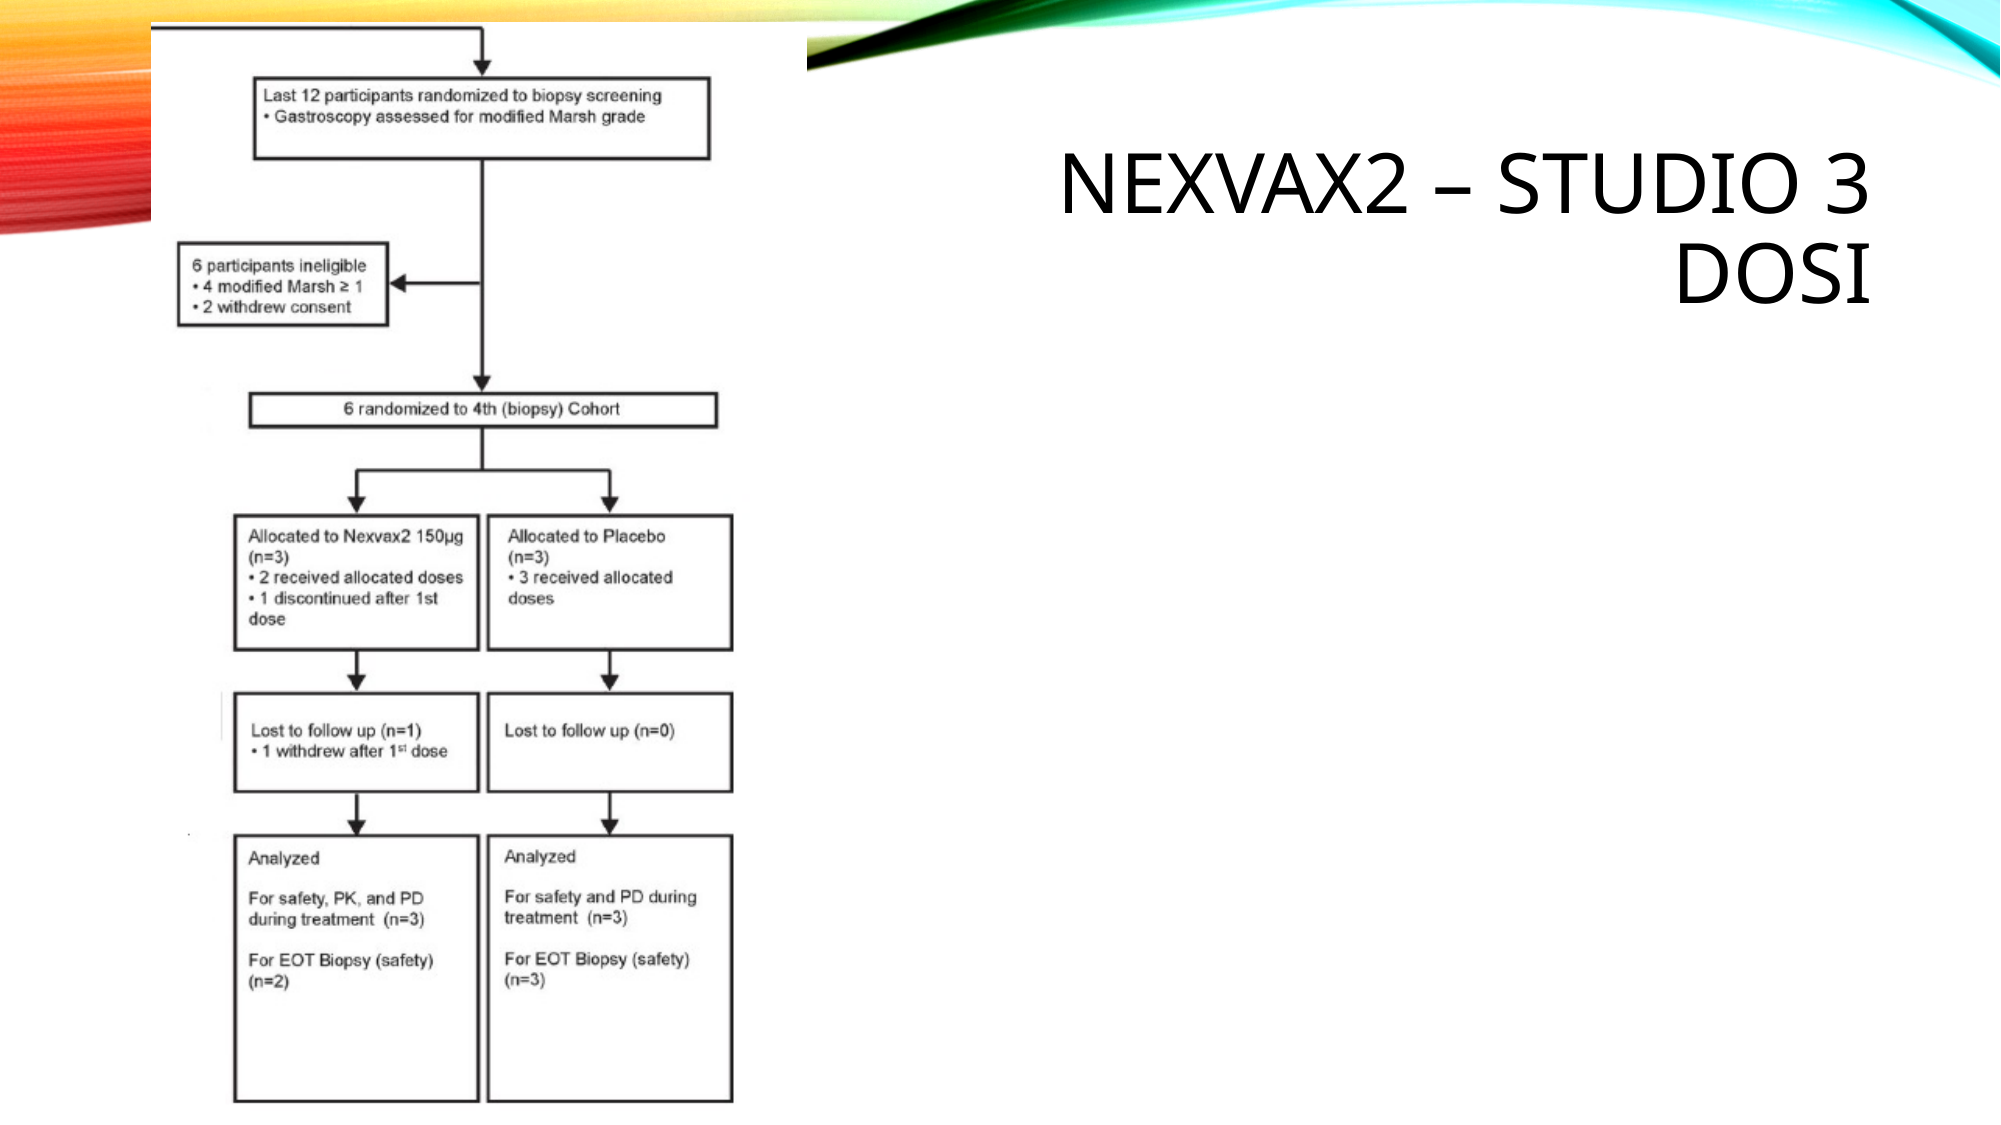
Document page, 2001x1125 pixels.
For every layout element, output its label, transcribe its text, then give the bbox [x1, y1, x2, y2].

title NEXVAX2 – studio 3 dosi [888, 125, 1888, 338]
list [151, 22, 807, 1125]
picture [0, 0, 2000, 237]
